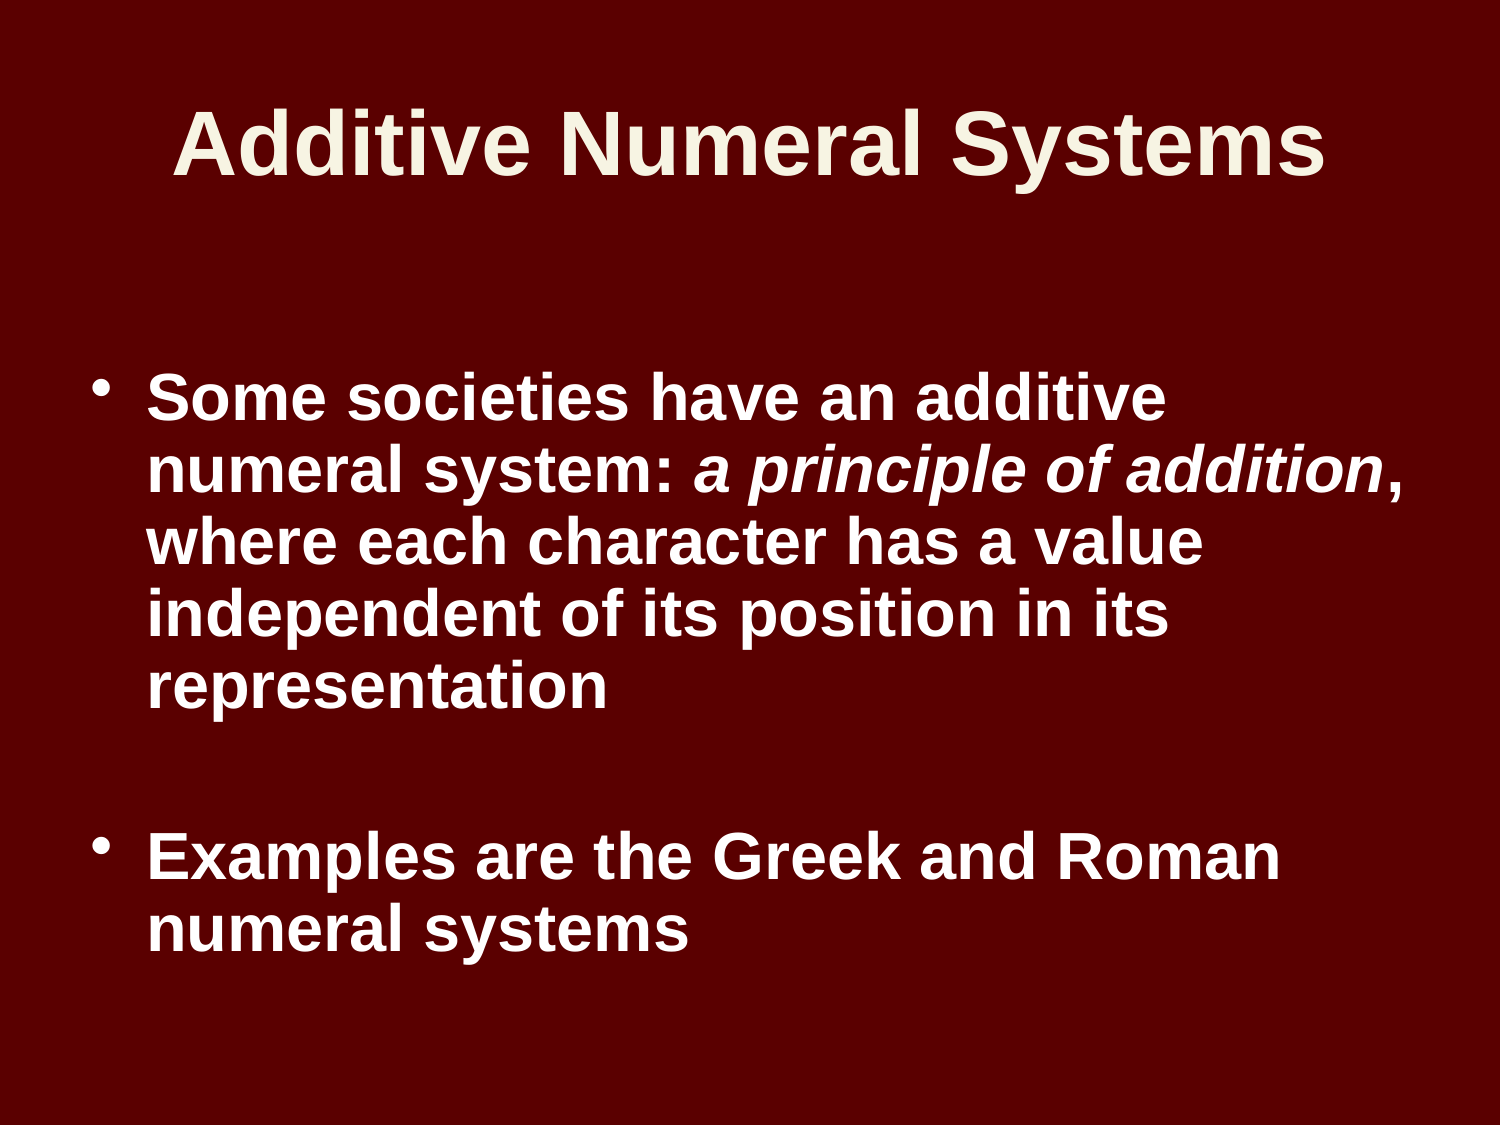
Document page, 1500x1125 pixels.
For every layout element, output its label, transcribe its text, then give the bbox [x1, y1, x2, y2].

list Some societies have an additive numeral system: a principle of addition, where each character has a value independent of its position in its representation Examples are the Greek and Roman numeral systems [74, 262, 1426, 1006]
title Additive Numeral Systems [74, 44, 1426, 233]
